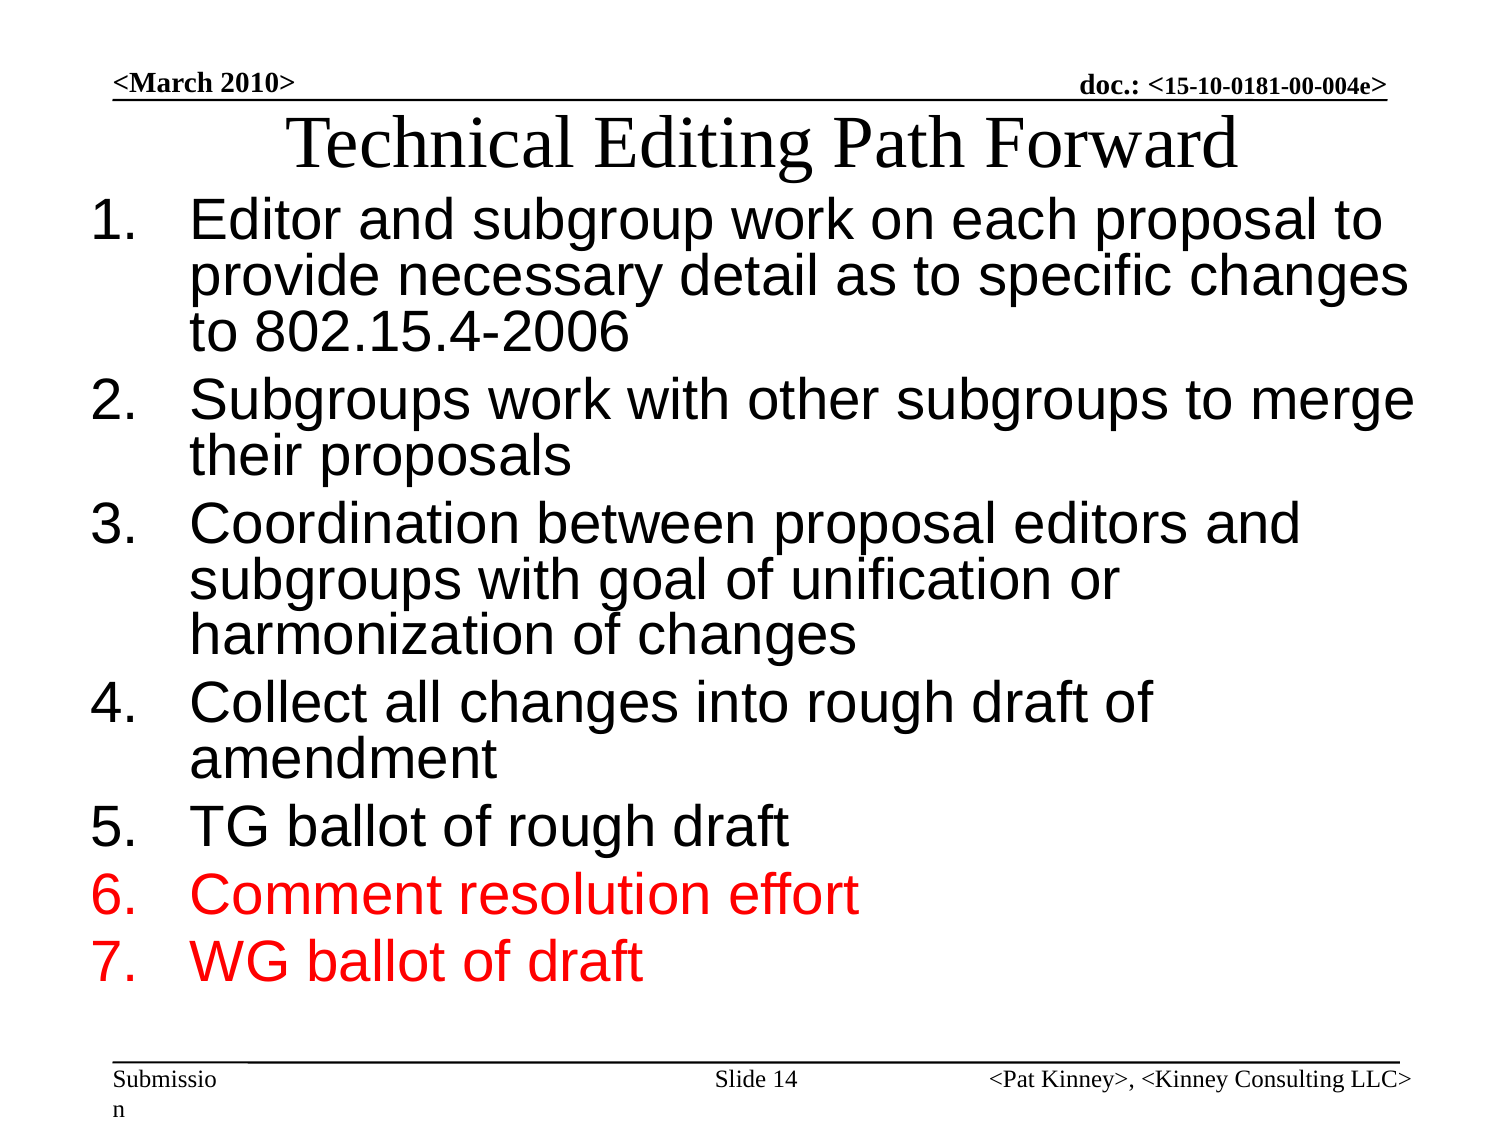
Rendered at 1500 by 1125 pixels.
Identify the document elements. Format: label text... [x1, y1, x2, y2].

title Technical Editing Path Forward [124, 49, 1401, 187]
footer <Pat Kinney>, <Kinney Consulting LLC> [899, 1063, 1413, 1093]
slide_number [112, 62, 124, 99]
slide_number Slide 14 [712, 1063, 800, 1093]
list Editor and subgroup work on each proposal to provide necessary detail as to specific changes to 802.15.4-2006 Subgroups work with other subgroups to merge their proposals Coordination between proposal editors and subgroups with goal of unification or harmonization of changes Collect all changes into rough draft of amendment TG ballot of rough draft Comment resolution effort WG ballot of draft [74, 187, 1451, 1063]
